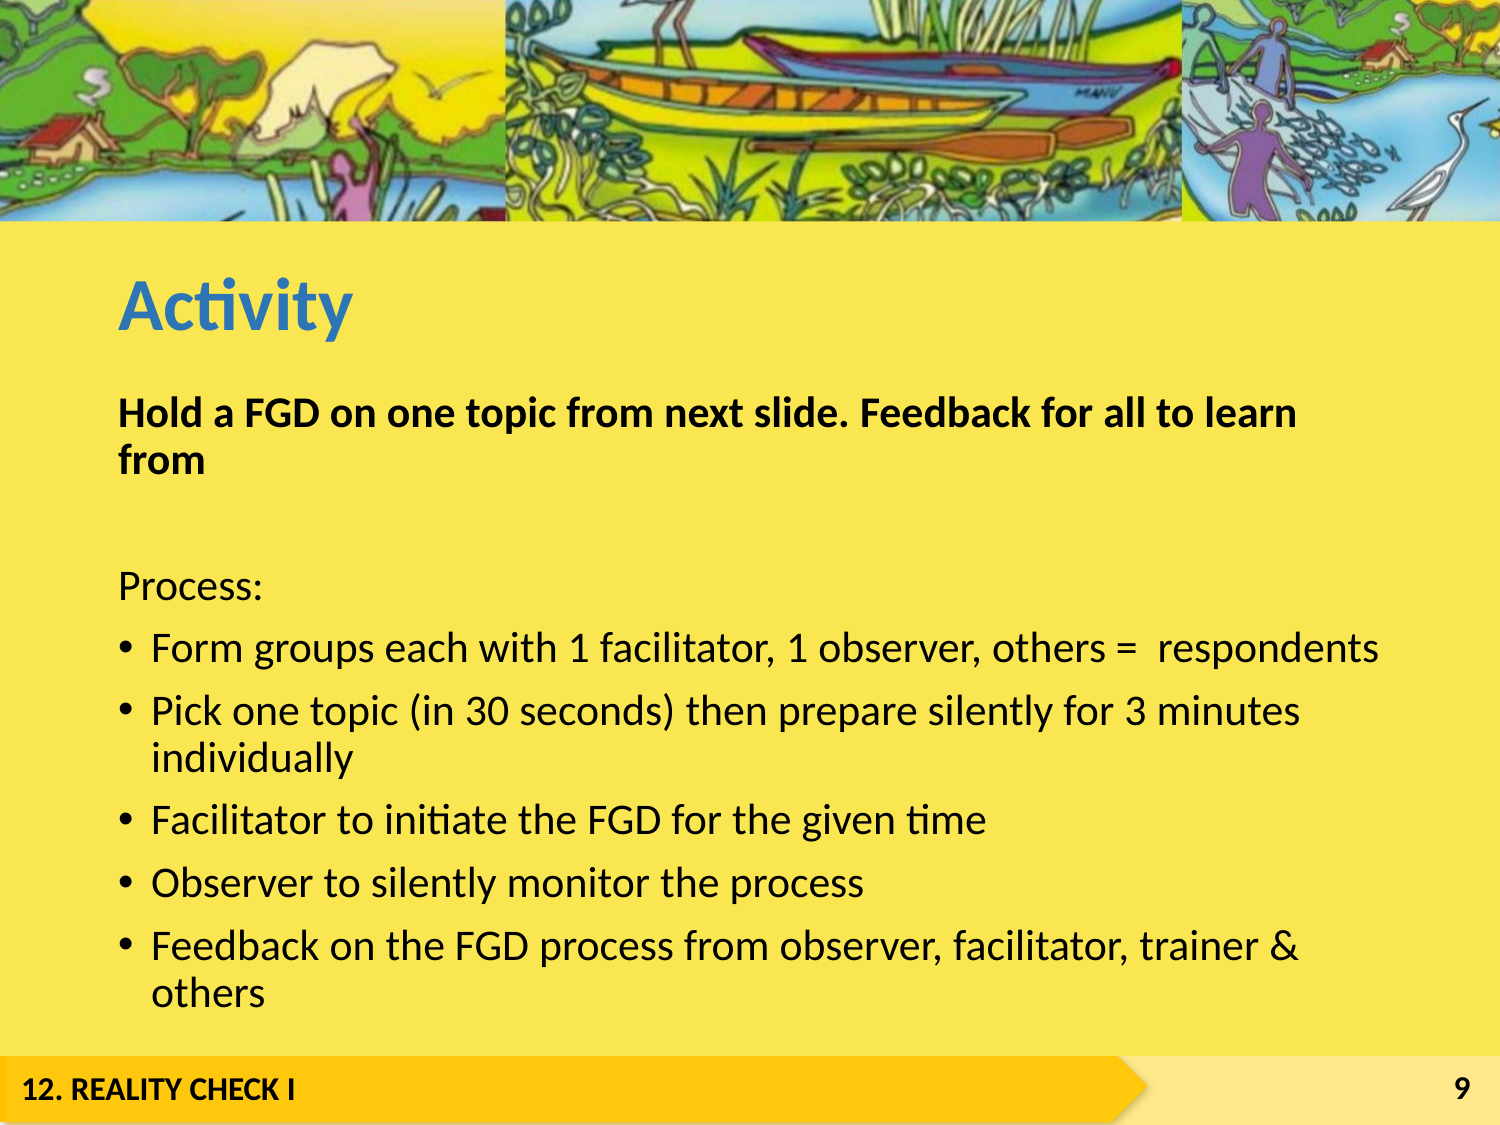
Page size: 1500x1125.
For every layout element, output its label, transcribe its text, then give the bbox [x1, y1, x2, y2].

title Activity [103, 244, 1397, 368]
slide_number 9 [1375, 1055, 1486, 1116]
list Hold a FGD on one topic from next slide. Feedback for all to learn from Process: Form groups each with 1 facilitator, 1 observer, others = respondents Pick one topic (in 30 seconds) then prepare silently for 3 minutes individually Facilitator to initiate the FGD for the given time Observer to silently monitor the process Feedback on the FGD process from observer, facilitator, trainer & others [103, 382, 1397, 1056]
text_box [0, 221, 1500, 1056]
picture [0, 0, 1500, 221]
